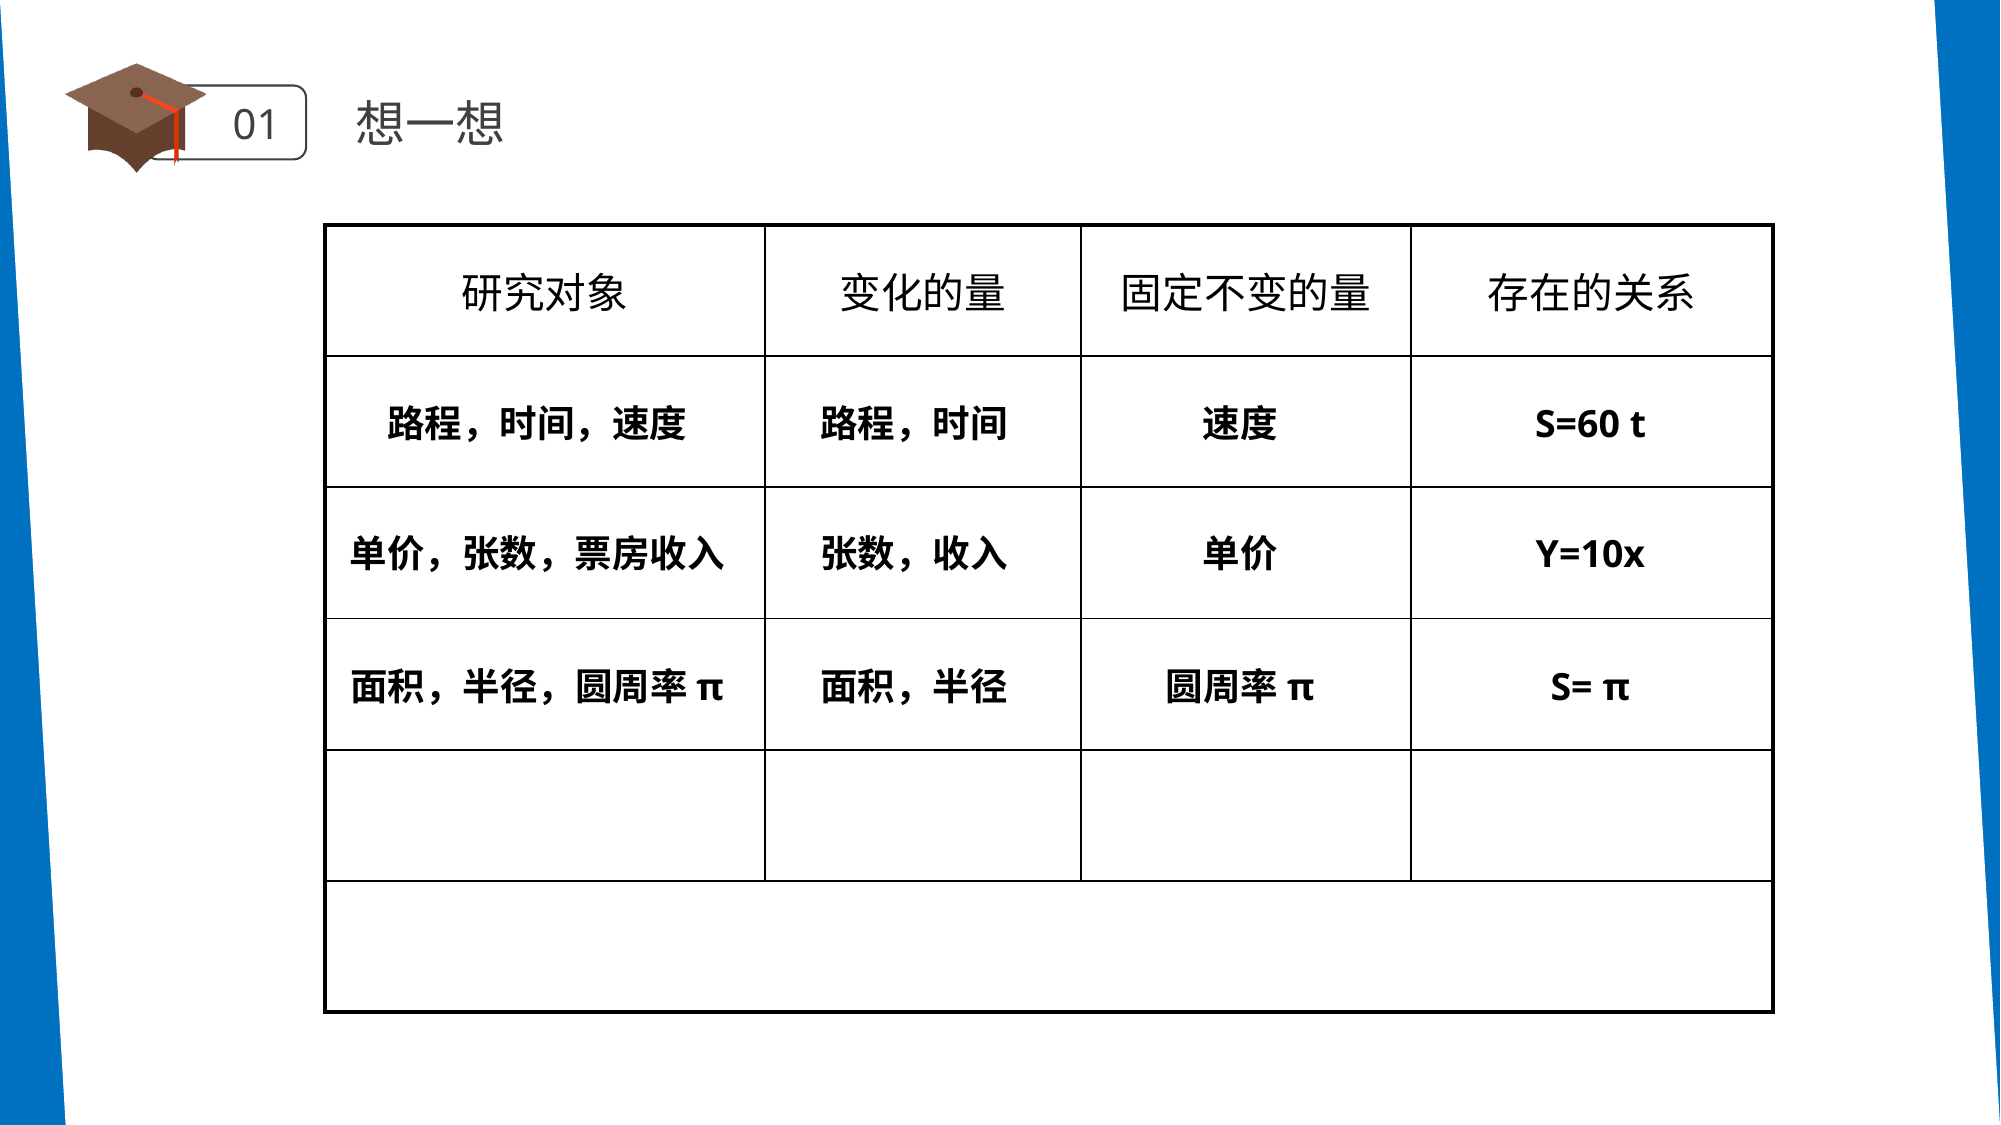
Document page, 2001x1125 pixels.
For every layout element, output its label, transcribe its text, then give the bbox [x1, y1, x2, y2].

table_cell [766, 488, 1080, 618]
text_box 圆周率π [1138, 655, 1342, 716]
text_box 面积，半径 [804, 655, 1024, 716]
table_cell [327, 488, 764, 618]
table_cell [1412, 488, 1771, 618]
table_cell [1412, 357, 1771, 486]
table_cell [1412, 751, 1771, 880]
text_box 路程，时间 [805, 392, 1023, 453]
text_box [63, 61, 957, 175]
text_box 速度 [1159, 392, 1321, 453]
text_box S=60 t [1446, 392, 1735, 453]
table_cell [327, 357, 764, 486]
text_box 张数，收入 [804, 522, 1024, 583]
table_cell [1082, 751, 1410, 880]
table_header 变化的量 [766, 227, 1080, 355]
table_header 存在的关系 [1412, 227, 1771, 355]
text_box S= π [1446, 655, 1735, 716]
table_cell [766, 357, 1080, 486]
text_box 面积，半径，圆周率π [328, 655, 746, 716]
table_cell [327, 619, 764, 749]
table_cell [1082, 619, 1410, 749]
table_header 固定不变的量 [1082, 227, 1410, 355]
text_box Y=10x [1446, 522, 1735, 583]
table_header 研究对象 [327, 227, 764, 355]
text_box 单价 [1159, 522, 1321, 583]
table_cell [766, 619, 1080, 749]
table_cell [1412, 619, 1771, 749]
text_box 路程，时间，速度 [366, 392, 708, 453]
table_cell [1082, 357, 1410, 486]
text_box 单价，张数，票房收入 [328, 522, 746, 583]
table_cell [766, 751, 1080, 880]
table_cell [327, 882, 1771, 1010]
table_cell [1082, 488, 1410, 618]
table_cell [327, 751, 764, 880]
